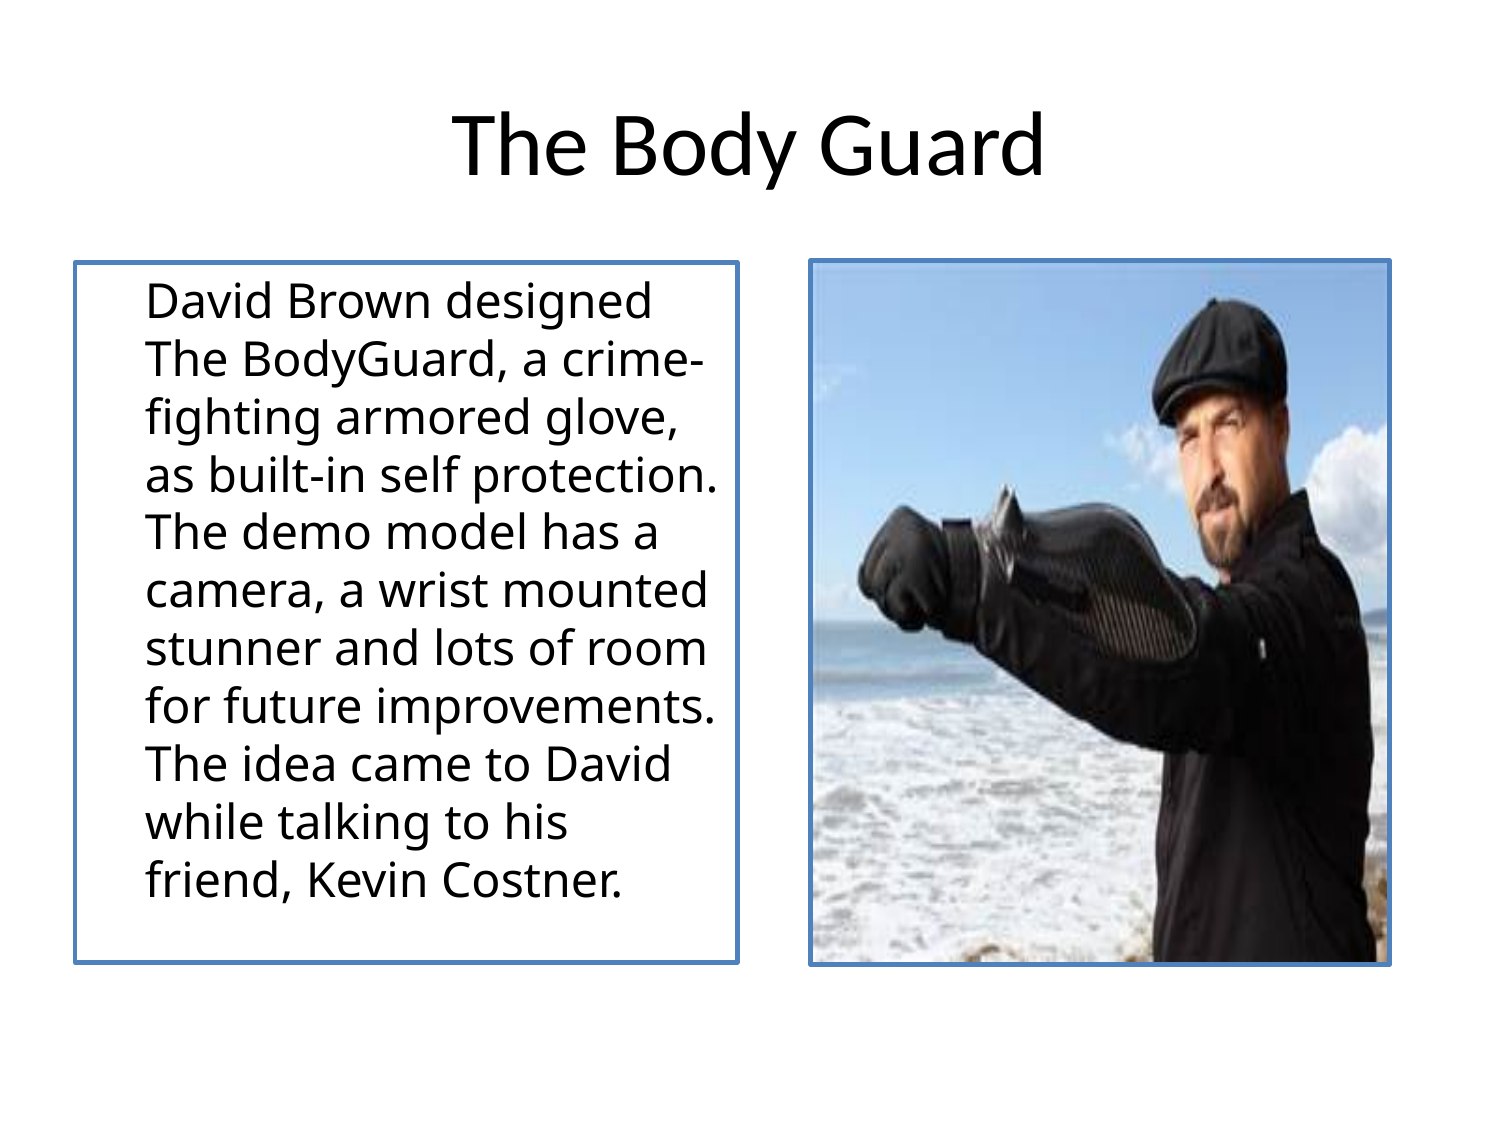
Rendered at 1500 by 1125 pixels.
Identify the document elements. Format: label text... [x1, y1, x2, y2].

list David Brown designed The BodyGuard, a crime-fighting armored glove, as built-in self protection. The demo model has a camera, a wrist mounted stunner and lots of room for future improvements. The idea came to David while talking to his friend, Kevin Costner. [73, 260, 740, 965]
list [812, 262, 1388, 963]
title The Body Guard [75, 45, 1425, 233]
